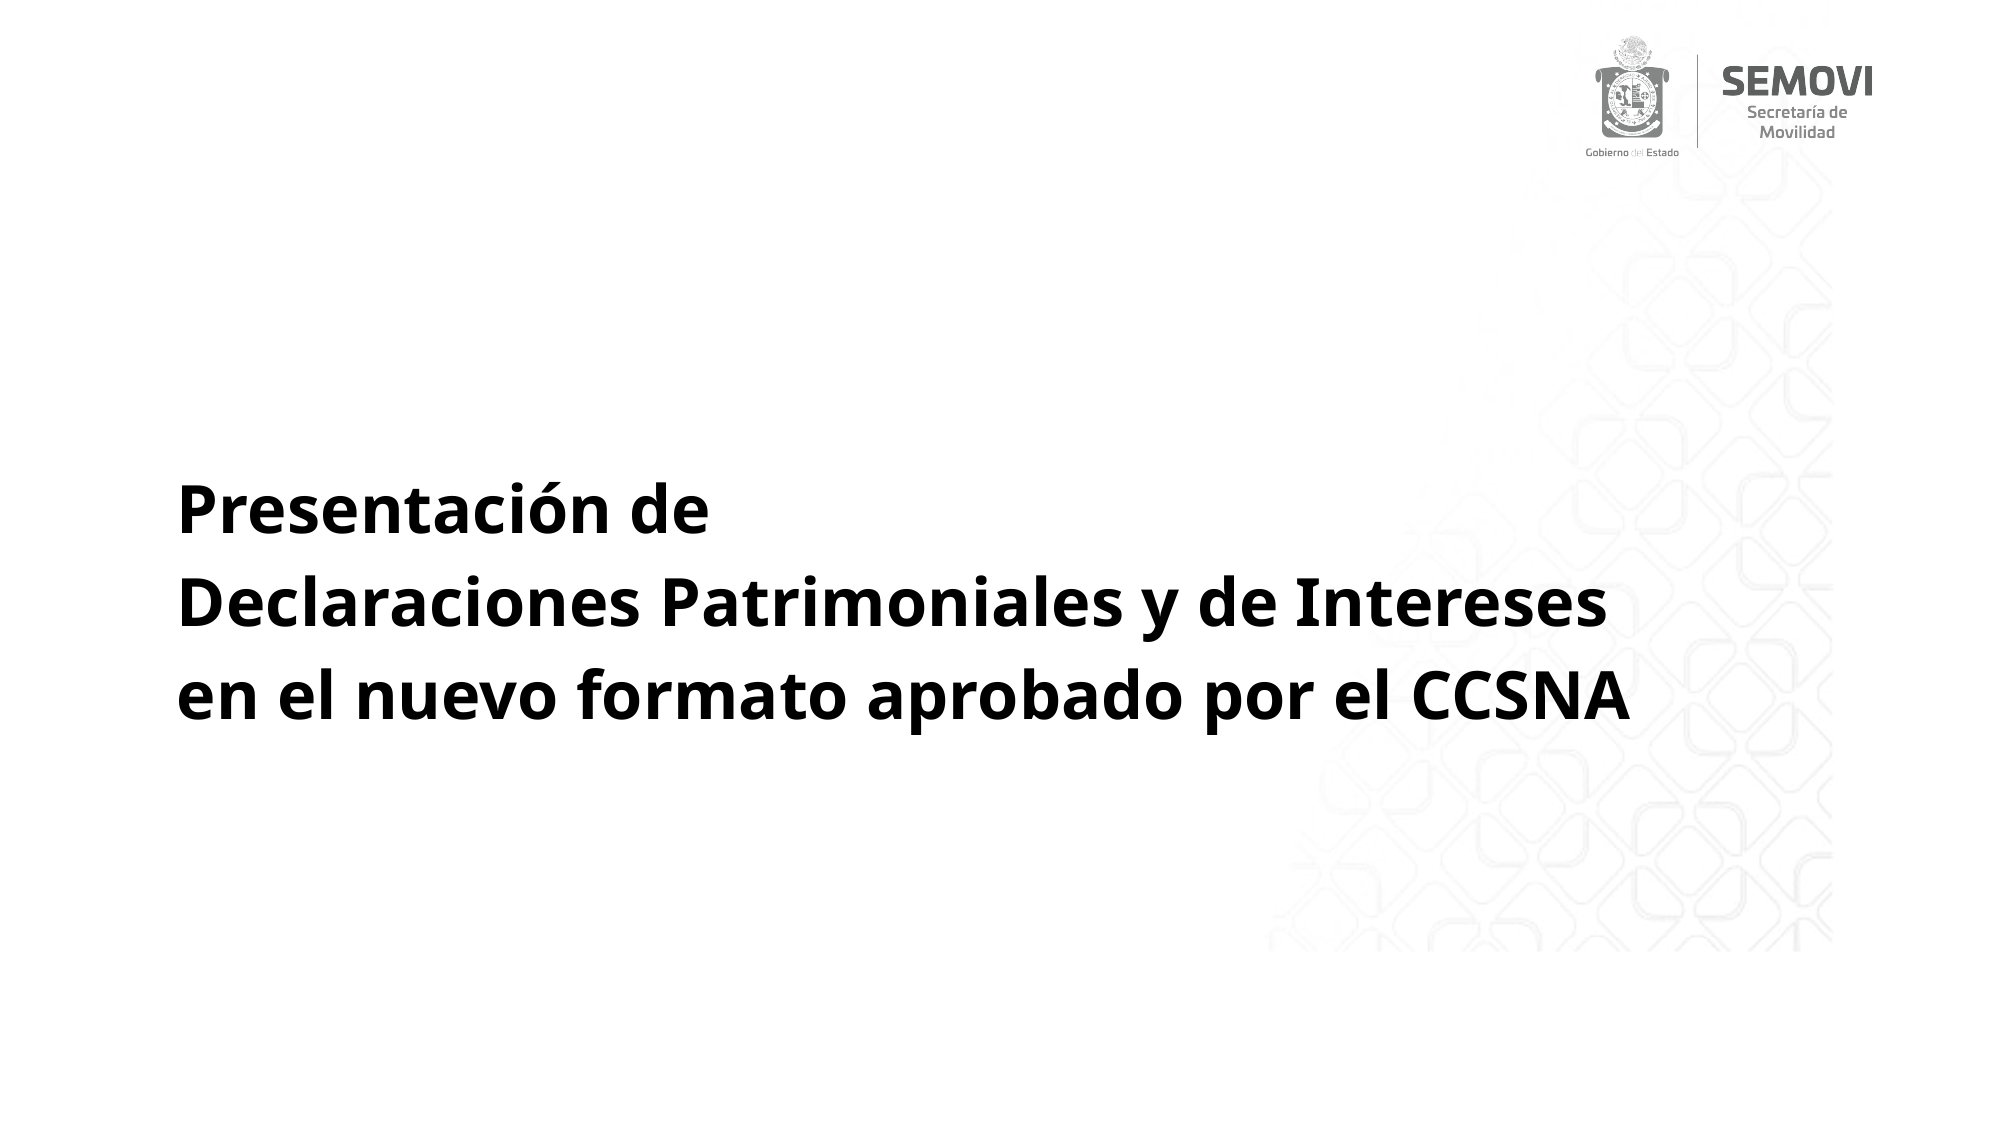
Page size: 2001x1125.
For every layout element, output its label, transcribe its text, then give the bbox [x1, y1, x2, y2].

subtitle Presentación de Declaraciones Patrimoniales y de Intereses en el nuevo formato aprobado por el CCSNA [161, 468, 1120, 749]
picture [1120, 0, 2000, 1125]
